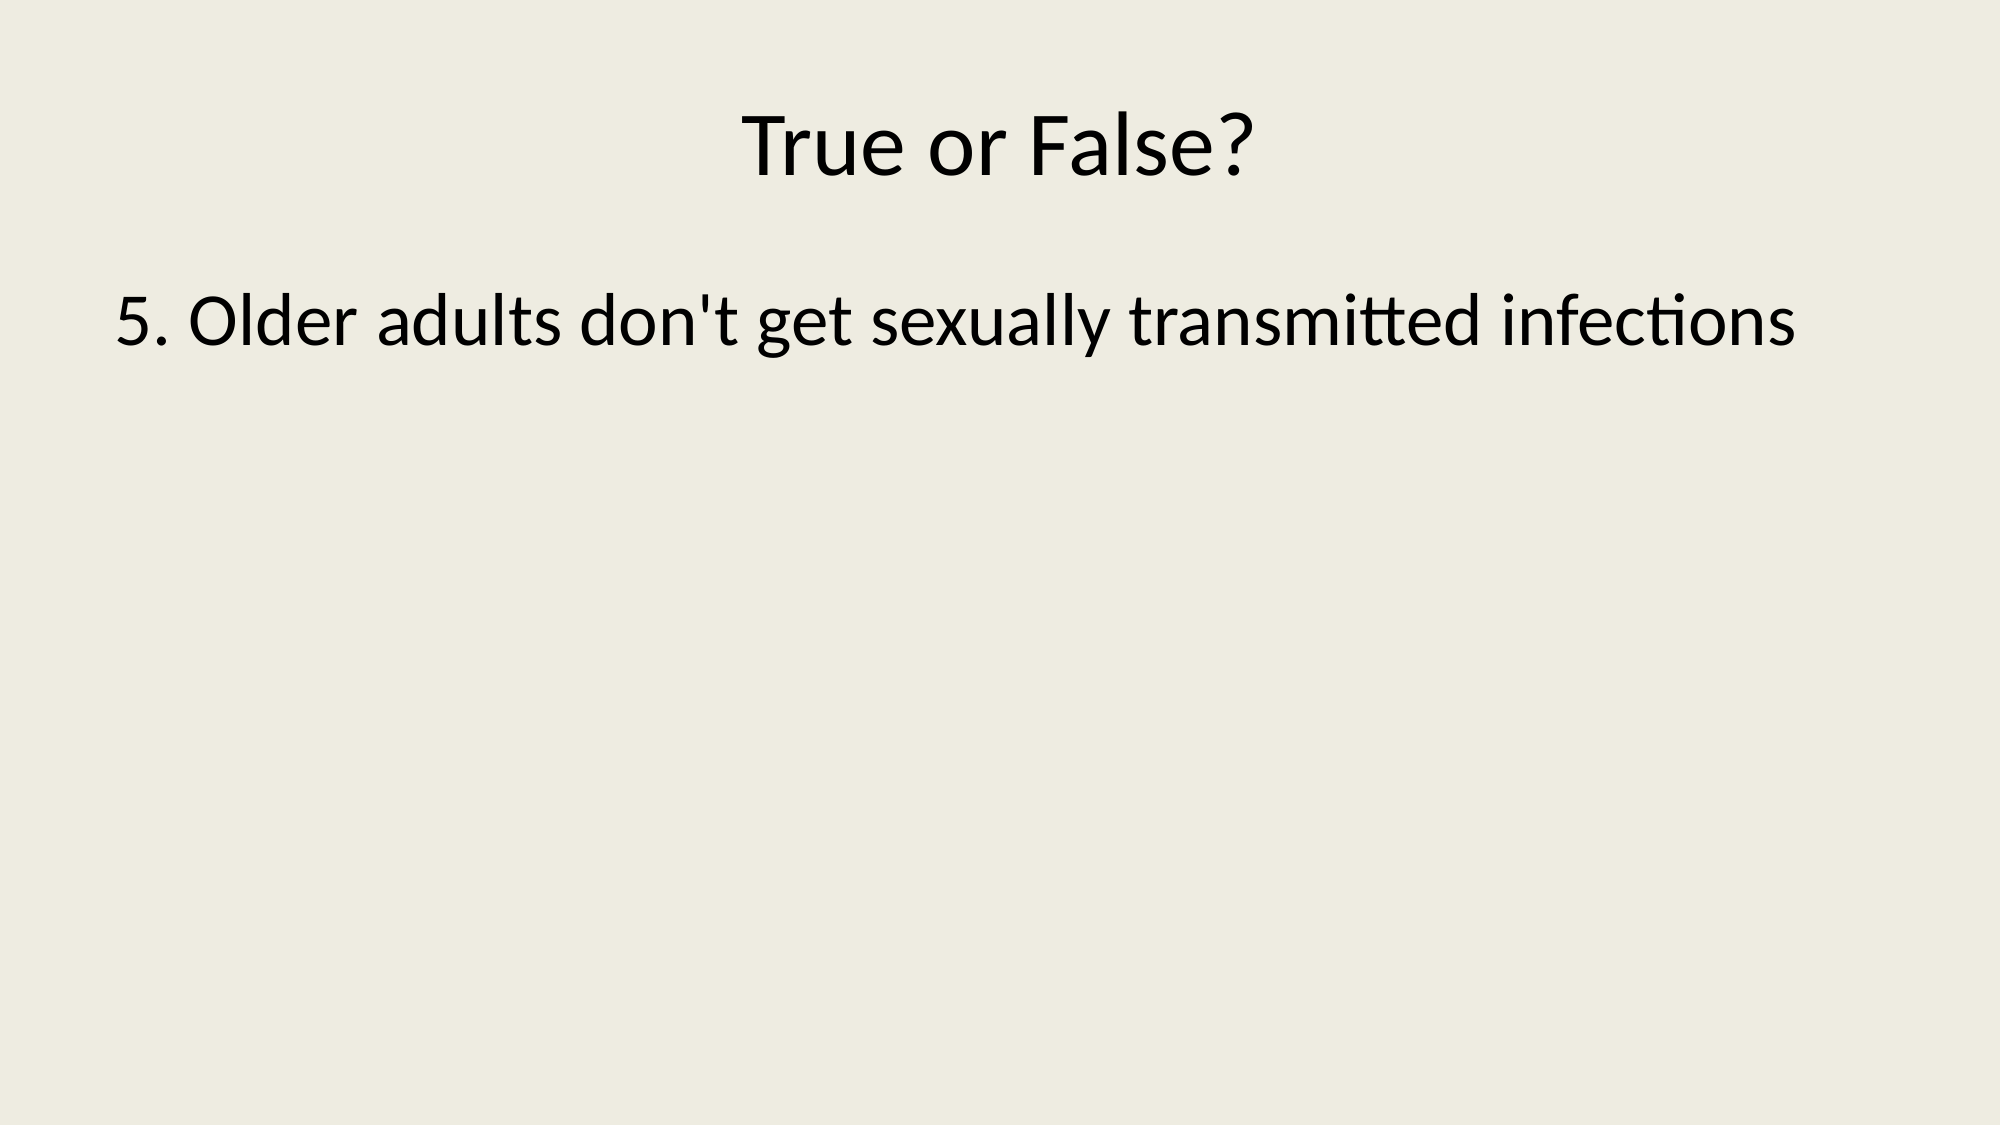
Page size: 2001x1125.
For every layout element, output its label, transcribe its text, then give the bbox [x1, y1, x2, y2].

title True or False? [99, 45, 1900, 233]
list 5. Older adults don't get sexually transmitted infections [99, 262, 1900, 1005]
